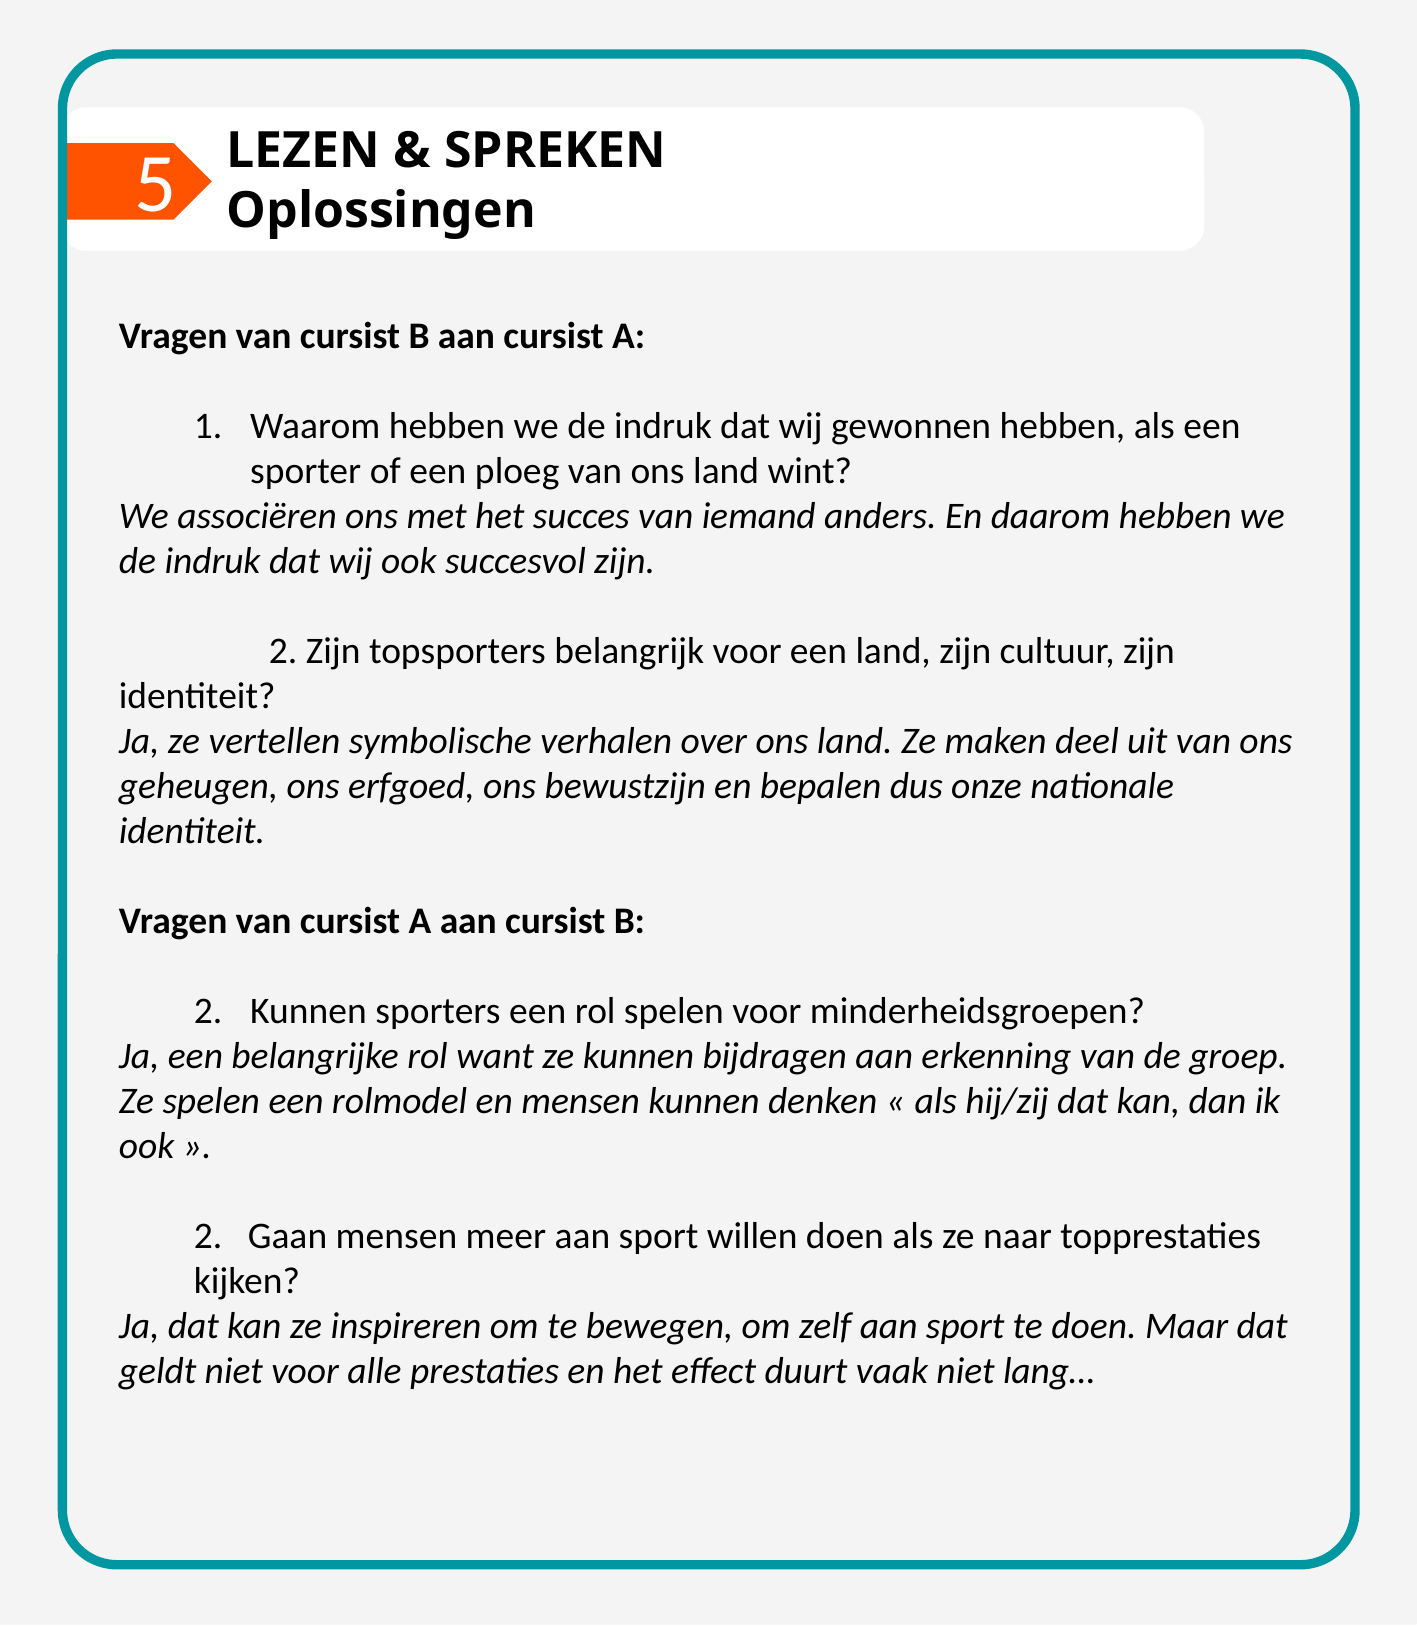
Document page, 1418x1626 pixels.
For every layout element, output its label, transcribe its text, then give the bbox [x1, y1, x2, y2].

text_box [61, 52, 1357, 1565]
text_box Vragen van cursist B aan cursist A: Waarom hebben we de indruk dat wij gewonnen hebben, als een sporter of een ploeg van ons land wint? We associëren ons met het succes van iemand anders. En daarom hebben we de indruk dat wij ook succesvol zijn. 2. Zijn topsporters belangrijk voor een land, zijn cultuur, zijn identiteit? Ja, ze vertellen symbolische verhalen over ons land. Ze maken deel uit van ons geheugen, ons erfgoed, ons bewustzijn en bepalen dus onze nationale identiteit. Vragen van cursist A aan cursist B: Kunnen sporters een rol spelen voor minderheidsgroepen? Ja, een belangrijke rol want ze kunnen bijdragen aan erkenning van de groep. Ze spelen een rolmodel en mensen kunnen denken « als hij/zij dat kan, dan ik ook ». 2. Gaan mensen meer aan sport willen doen als ze naar topprestaties kijken? Ja, dat kan ze inspireren om te bewegen, om zelf aan sport te doen. Maar dat geldt niet voor alle prestaties en het effect duurt vaak niet lang… [104, 304, 1314, 1579]
